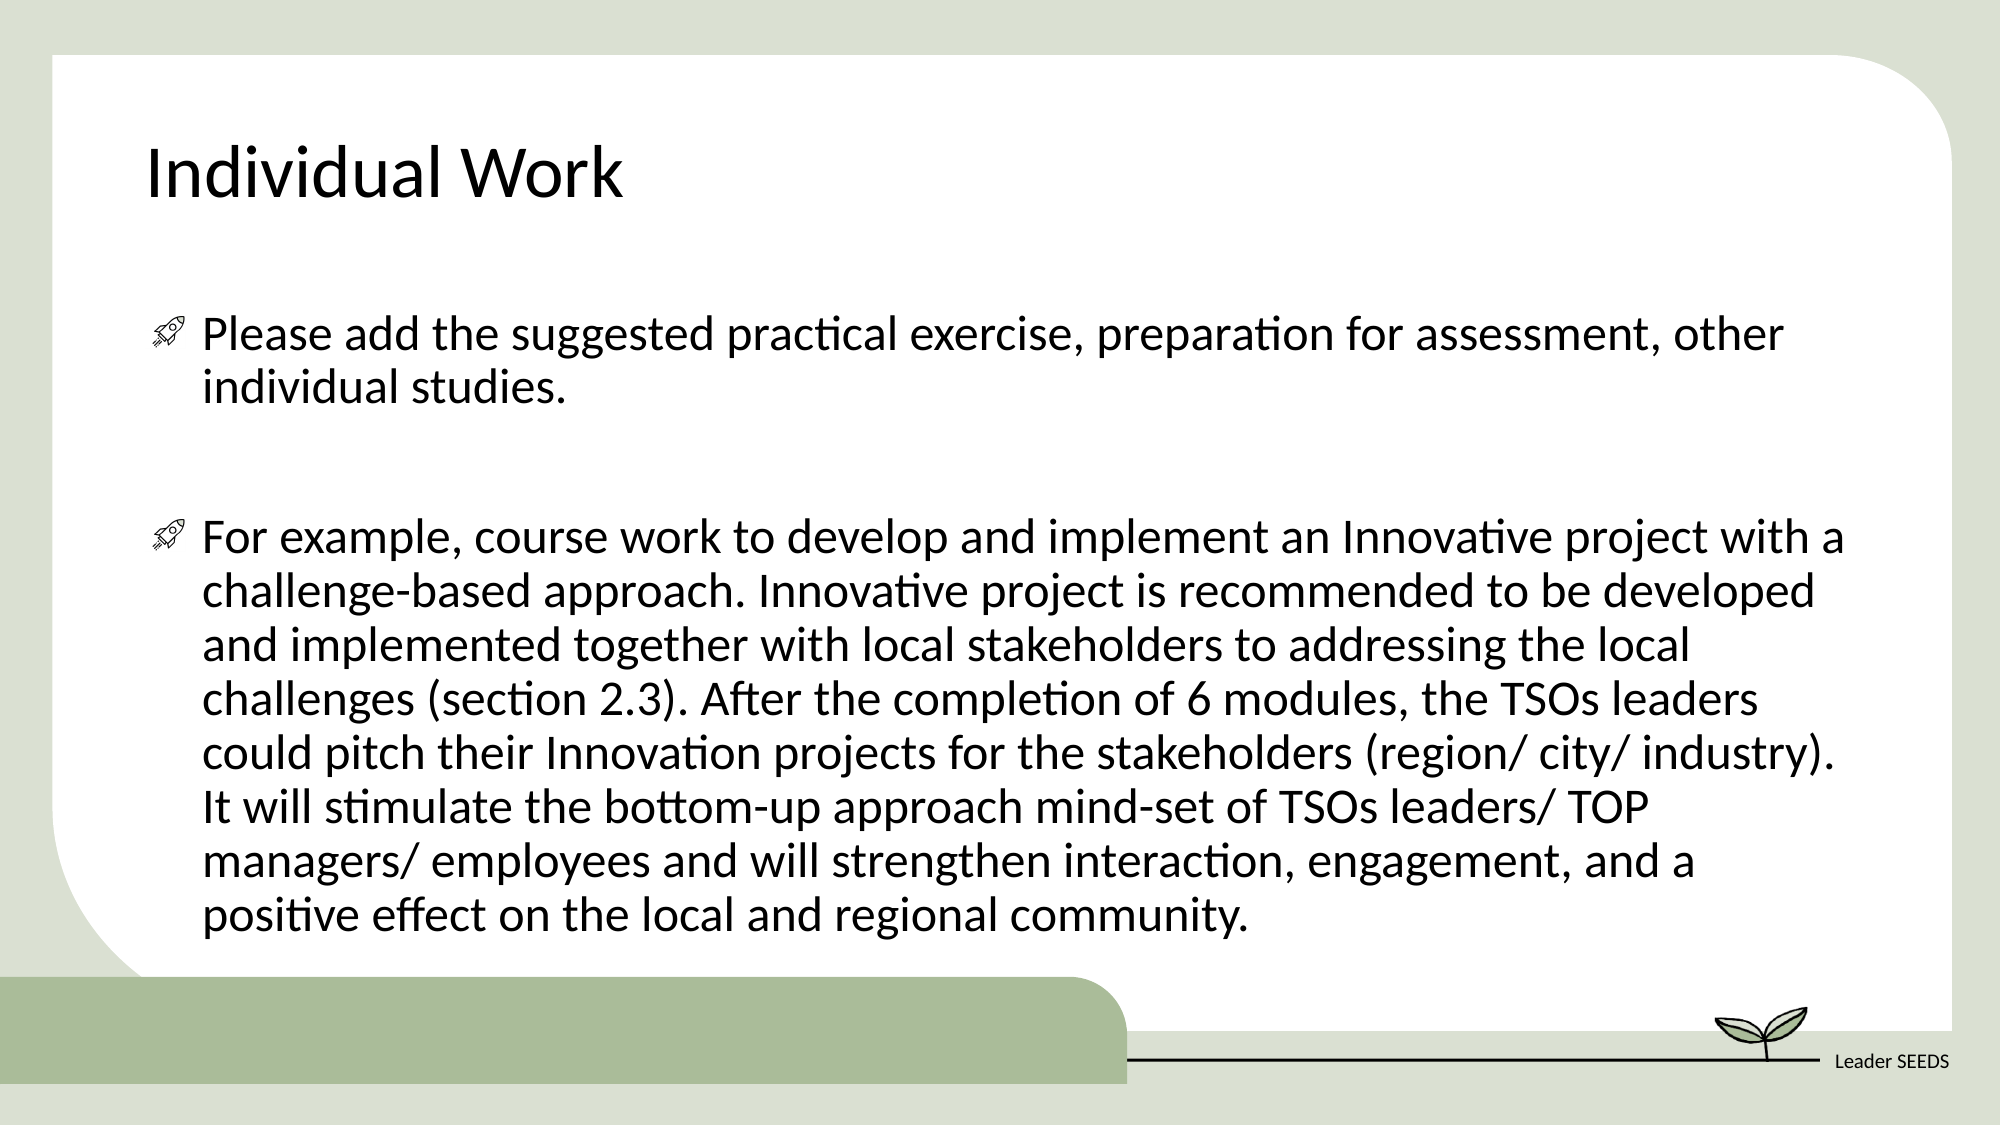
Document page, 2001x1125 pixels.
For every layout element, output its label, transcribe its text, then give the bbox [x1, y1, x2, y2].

picture [145, 313, 186, 349]
picture [145, 516, 186, 552]
list Individual Work [130, 124, 1869, 257]
list Please add the suggested practical exercise, preparation for assessment, other individual studies. For example, course work to develop and implement an Innovative project with a challenge-based approach. Innovative project is recommended to be developed and implemented together with local stakeholders to addressing the local challenges (section 2.3). After the completion of 6 modules, the TSOs leaders could pitch their Innovation projects for the stakeholders (region/ city/ industry). It will stimulate the bottom-up approach mind-set of TSOs leaders/ TOP managers/ employees and will strengthen interaction, engagement, and a positive effect on the local and regional community. [130, 299, 1869, 955]
